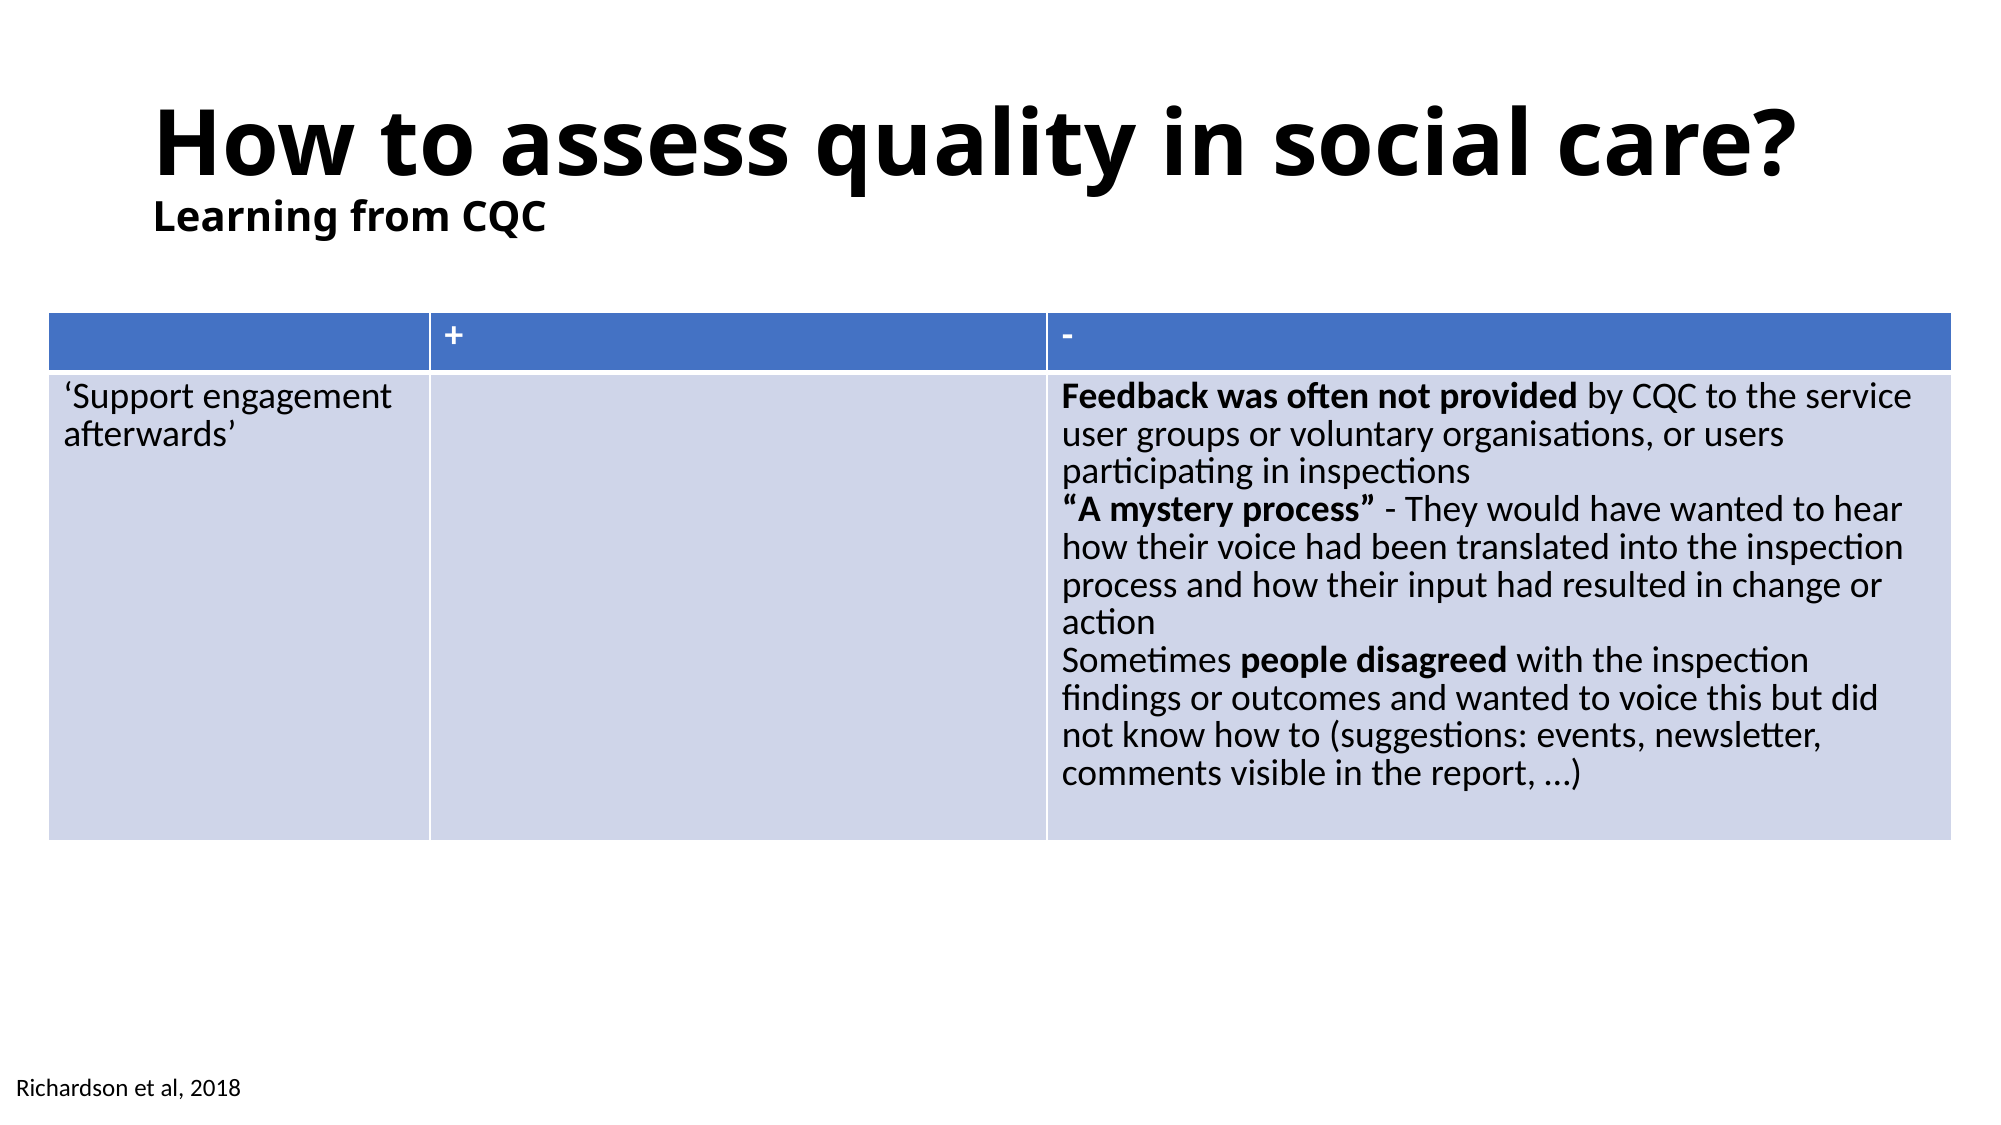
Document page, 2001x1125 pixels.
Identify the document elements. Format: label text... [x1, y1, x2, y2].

table_header - [1048, 313, 1951, 370]
table_cell ‘Support engagement afterwards’ [49, 375, 429, 840]
table_cell [431, 375, 1046, 840]
table_cell Feedback was often not provided by CQC to the service user groups or voluntary organisations, or users participating in inspections “A mystery process” - They would have wanted to hear how their voice had been translated into the inspection process and how their input had resulted in change or action Sometimes people disagreed with the inspection findings or outcomes and wanted to voice this but did not know how to (suggestions: events, newsletter, comments visible in the report, …) [1048, 375, 1951, 840]
title How to assess quality in social care? Learning from CQC [137, 59, 1863, 278]
table_header + [431, 313, 1046, 370]
text_box Richardson et al, 2018 [1, 1064, 257, 1110]
table_header [49, 313, 429, 370]
